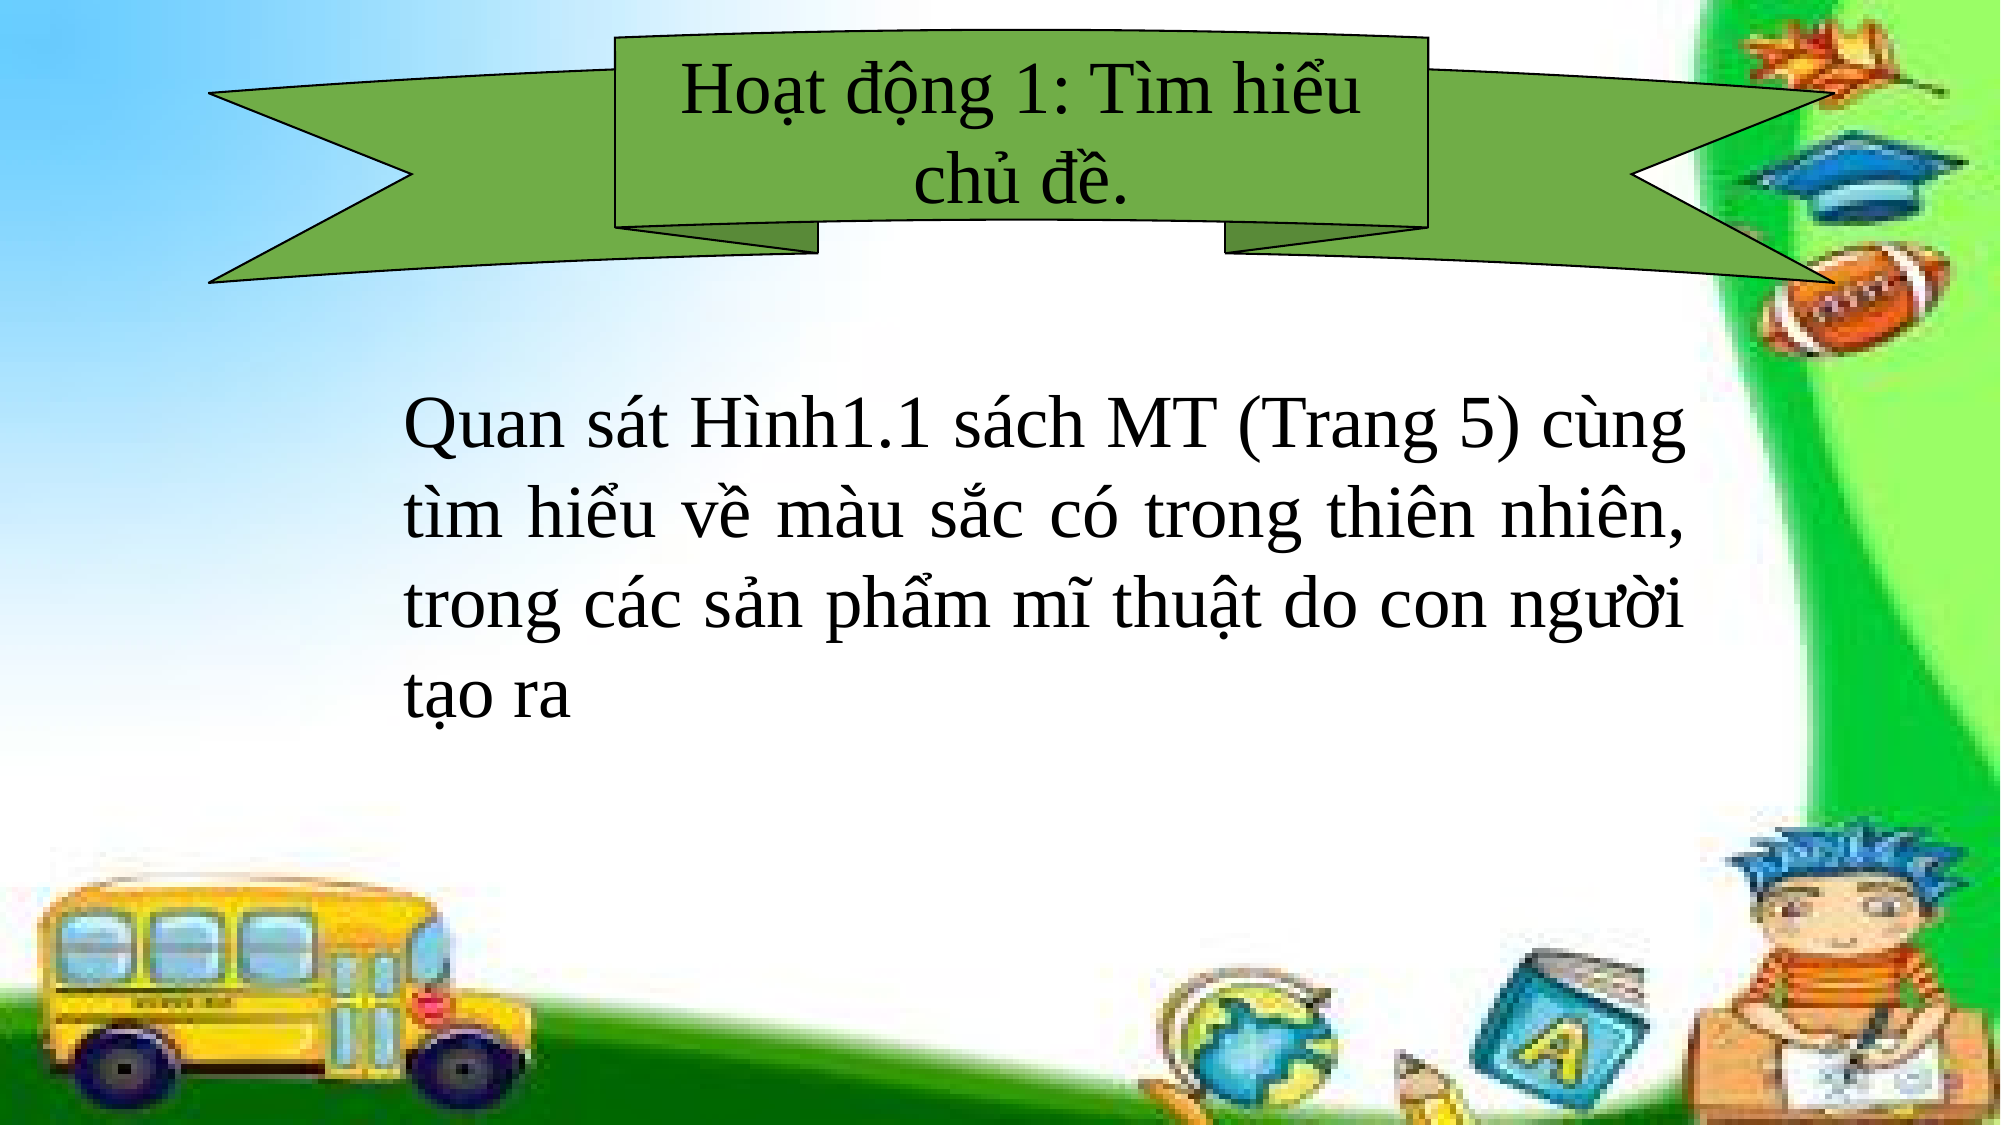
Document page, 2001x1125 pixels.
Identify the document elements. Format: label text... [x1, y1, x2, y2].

picture [0, 0, 2001, 1125]
text_box Hoạt động 1: Tìm hiểu chủ đề. [207, 28, 1836, 284]
list [66, 13, 1792, 728]
text_box Quan sát Hình1.1 sách MT (Trang 5) cùng tìm hiểu về màu sắc có trong thiên nhiên, trong các sản phẩm mĩ thuật do con người tạo ra [389, 364, 1702, 740]
